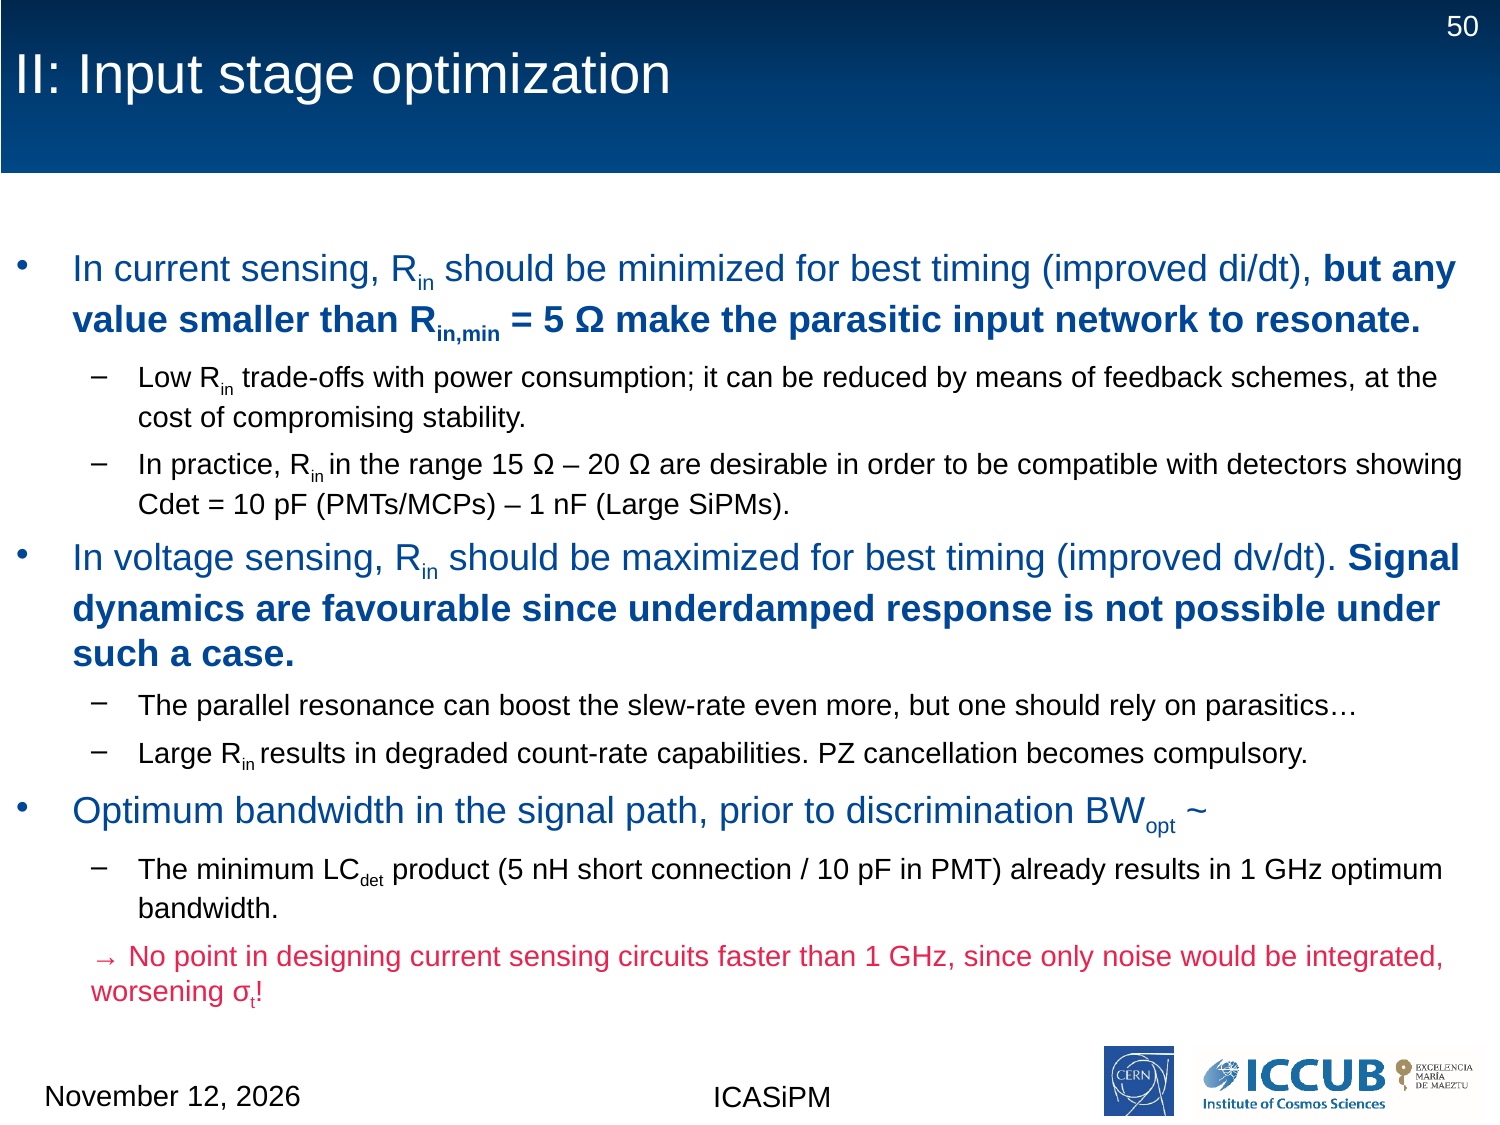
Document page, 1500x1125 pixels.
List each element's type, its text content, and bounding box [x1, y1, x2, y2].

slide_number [29, 1069, 343, 1116]
picture [1193, 1046, 1483, 1121]
title II: Input stage optimization [0, 0, 1289, 142]
picture [1, 0, 1500, 173]
picture [1104, 1046, 1174, 1116]
footer ICASiPM [534, 1070, 1011, 1116]
slide_number 50 [1340, 0, 1495, 53]
